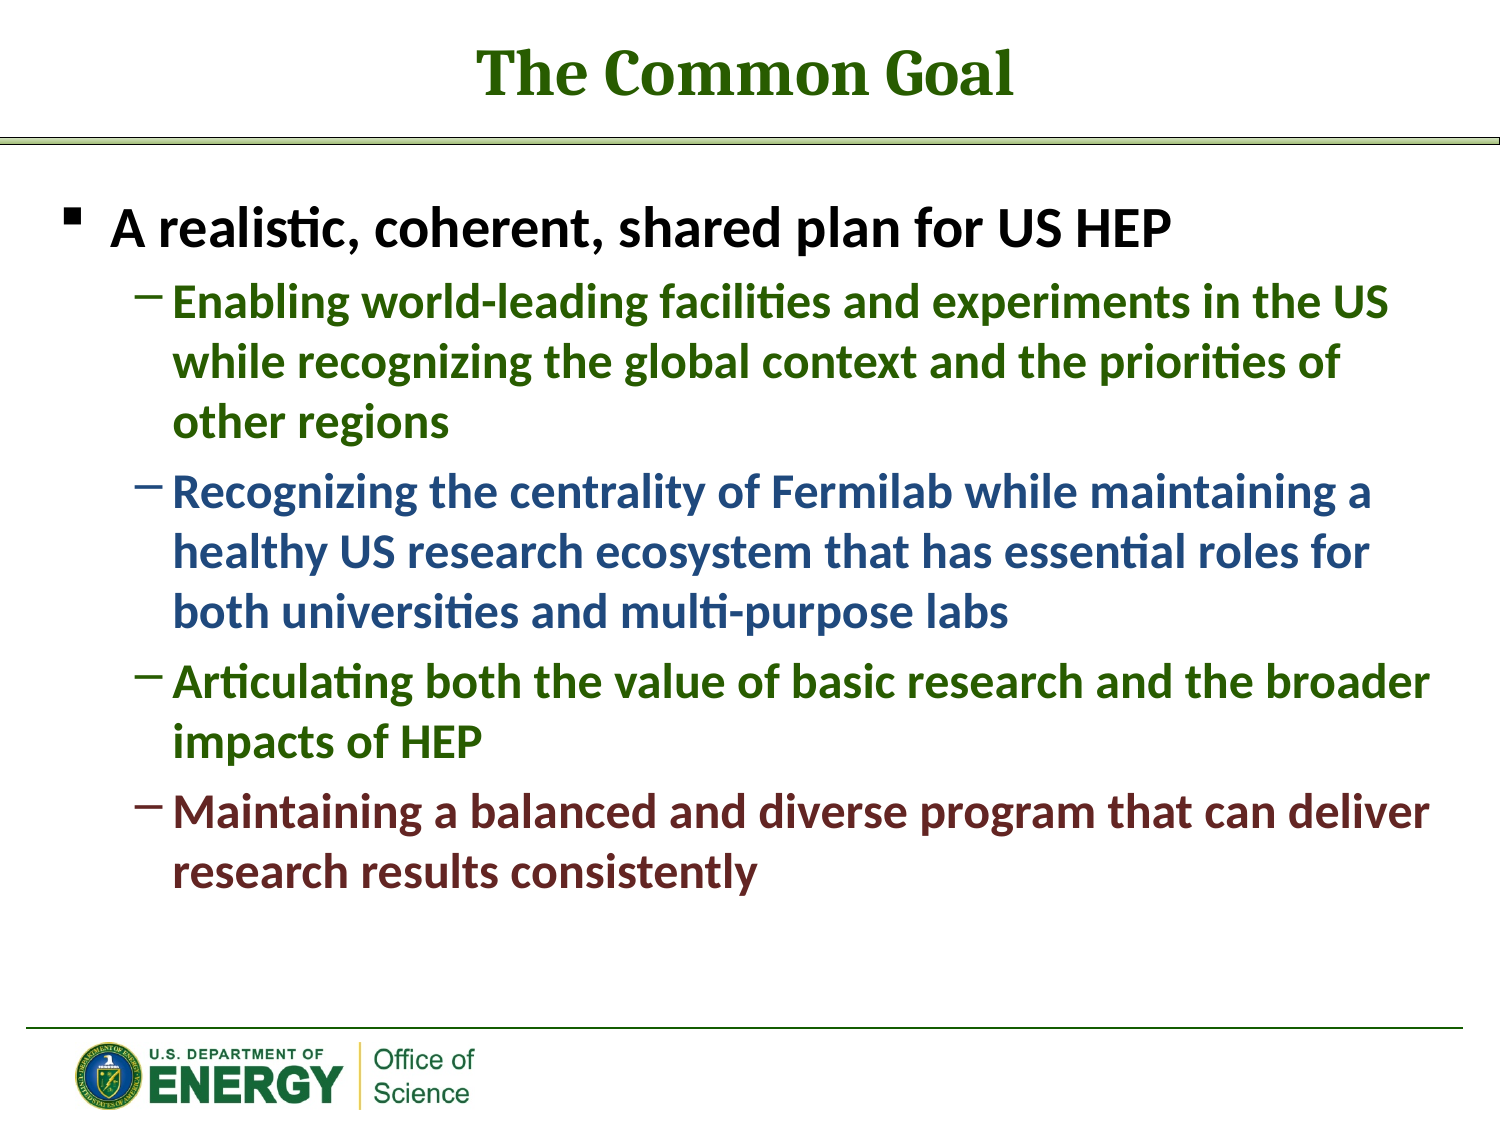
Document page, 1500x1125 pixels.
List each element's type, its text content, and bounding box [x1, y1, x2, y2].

list A realistic, coherent, shared plan for US HEP Enabling world-leading facilities and experiments in the US while recognizing the global context and the priorities of other regions Recognizing the centrality of Fermilab while maintaining a healthy US research ecosystem that has essential roles for both universities and multi-purpose labs Articulating both the value of basic research and the broader impacts of HEP Maintaining a balanced and diverse program that can deliver research results consistently [44, 181, 1448, 1009]
title The Common Goal [322, 8, 1171, 129]
text_box [0, 137, 1500, 145]
picture [74, 1042, 476, 1110]
